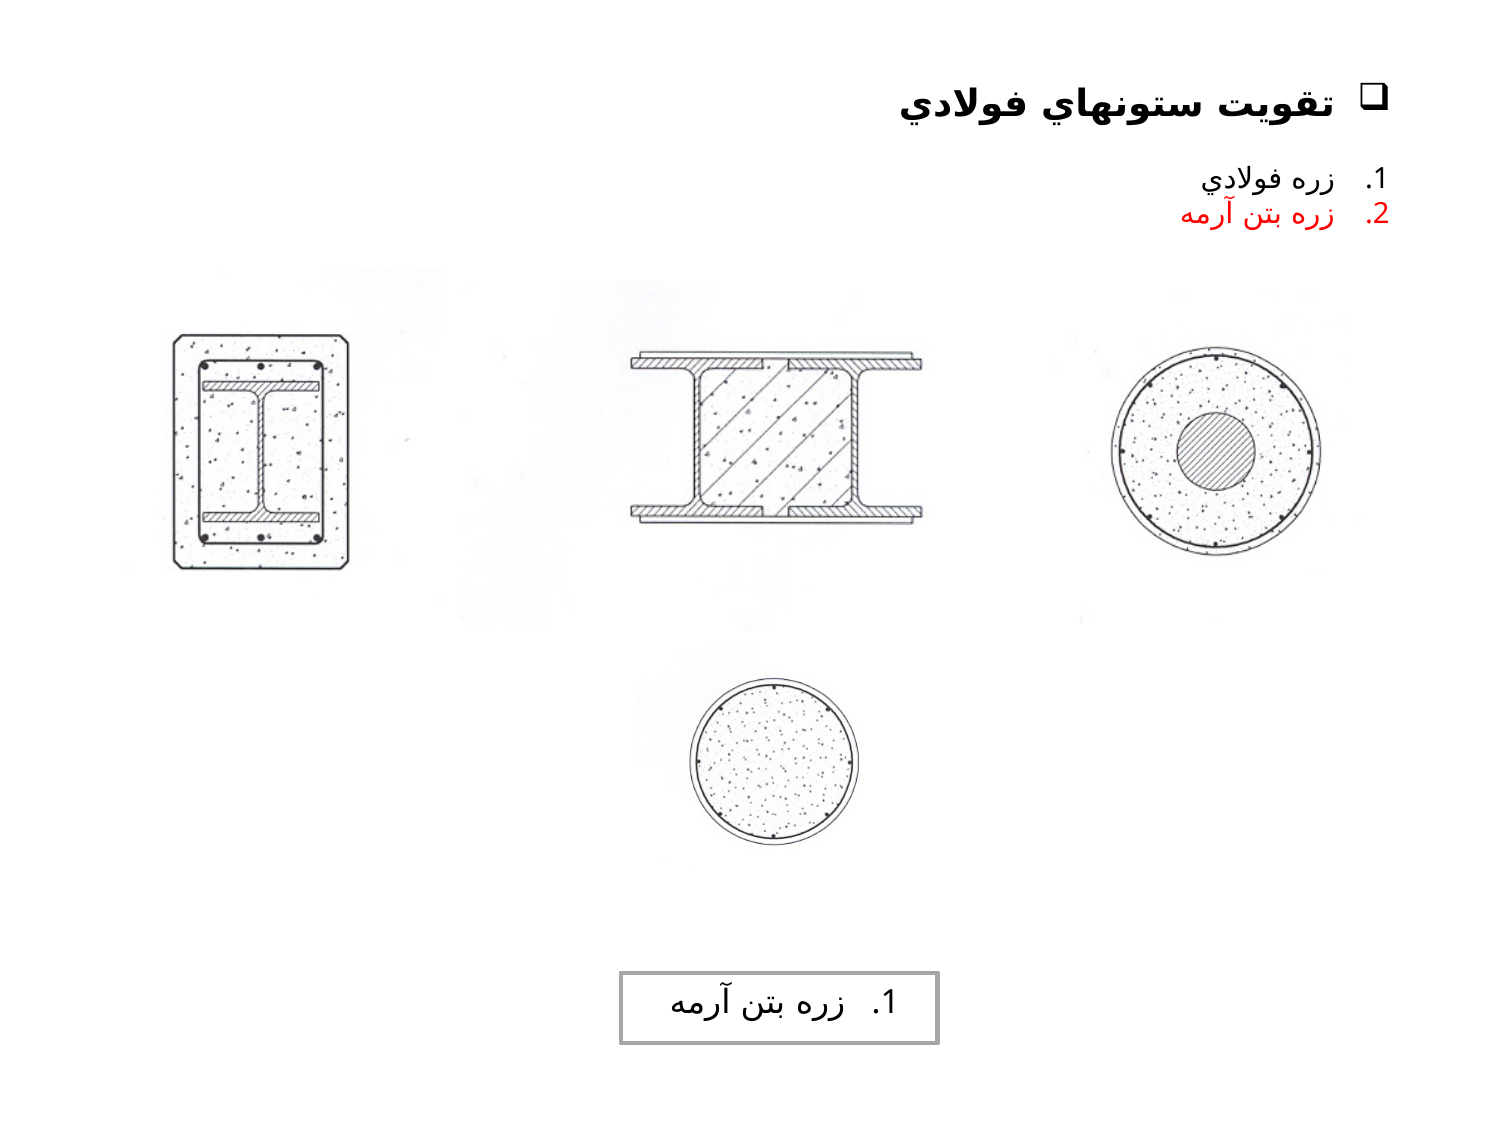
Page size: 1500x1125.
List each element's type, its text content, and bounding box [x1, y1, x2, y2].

text_box [619, 971, 940, 1045]
picture [1050, 292, 1369, 625]
picture [459, 281, 1039, 631]
picture [81, 269, 449, 606]
text_box تقويت ستونهاي فولادي زره فولادي زره بتن آرمه [493, 71, 1407, 287]
text_box زره بتن آرمه [654, 975, 917, 1028]
picture [636, 641, 903, 870]
